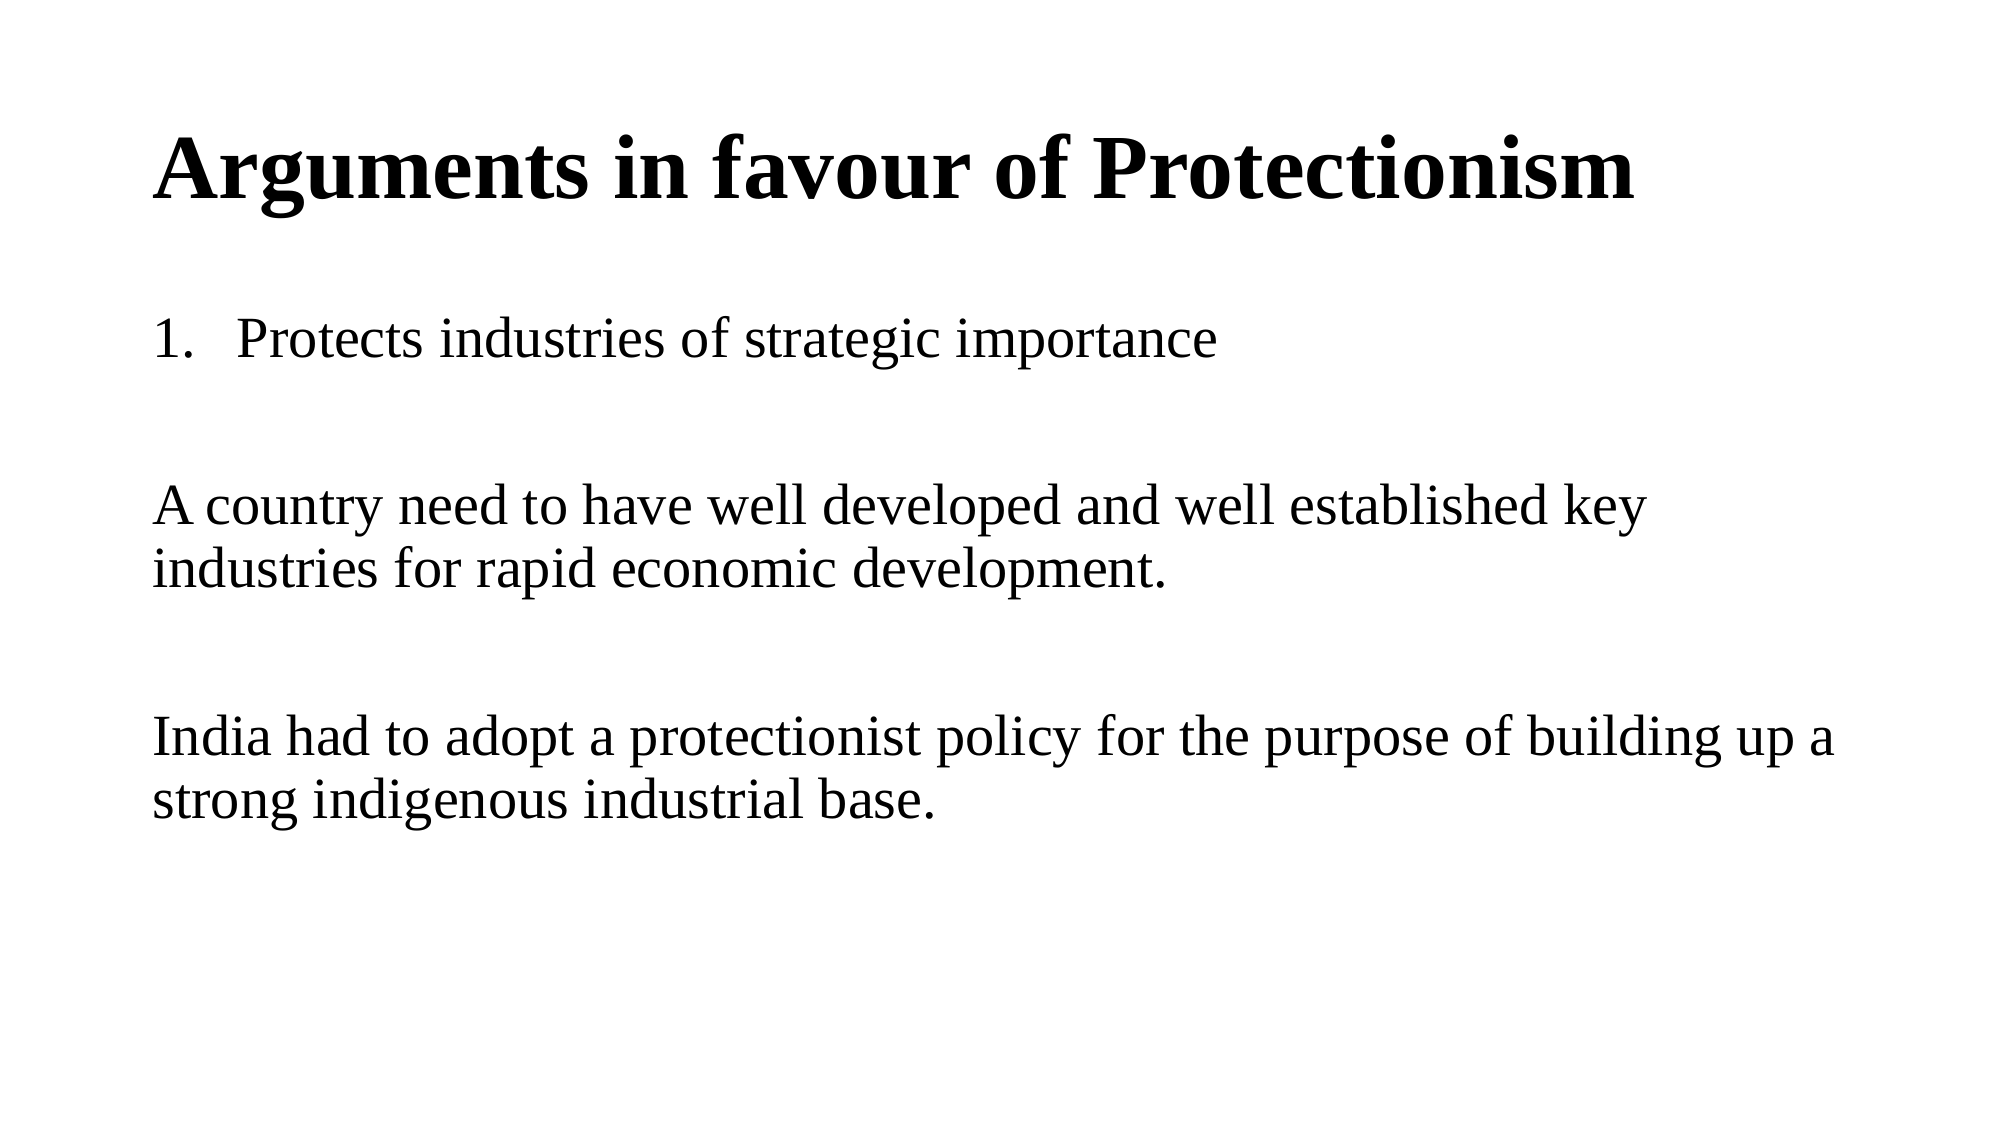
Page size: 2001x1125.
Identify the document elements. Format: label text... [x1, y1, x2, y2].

title Arguments in favour of Protectionism [137, 59, 1863, 278]
list Protects industries of strategic importance A country need to have well developed and well established key industries for rapid economic development. India had to adopt a protectionist policy for the purpose of building up a strong indigenous industrial base. [137, 299, 1863, 1014]
